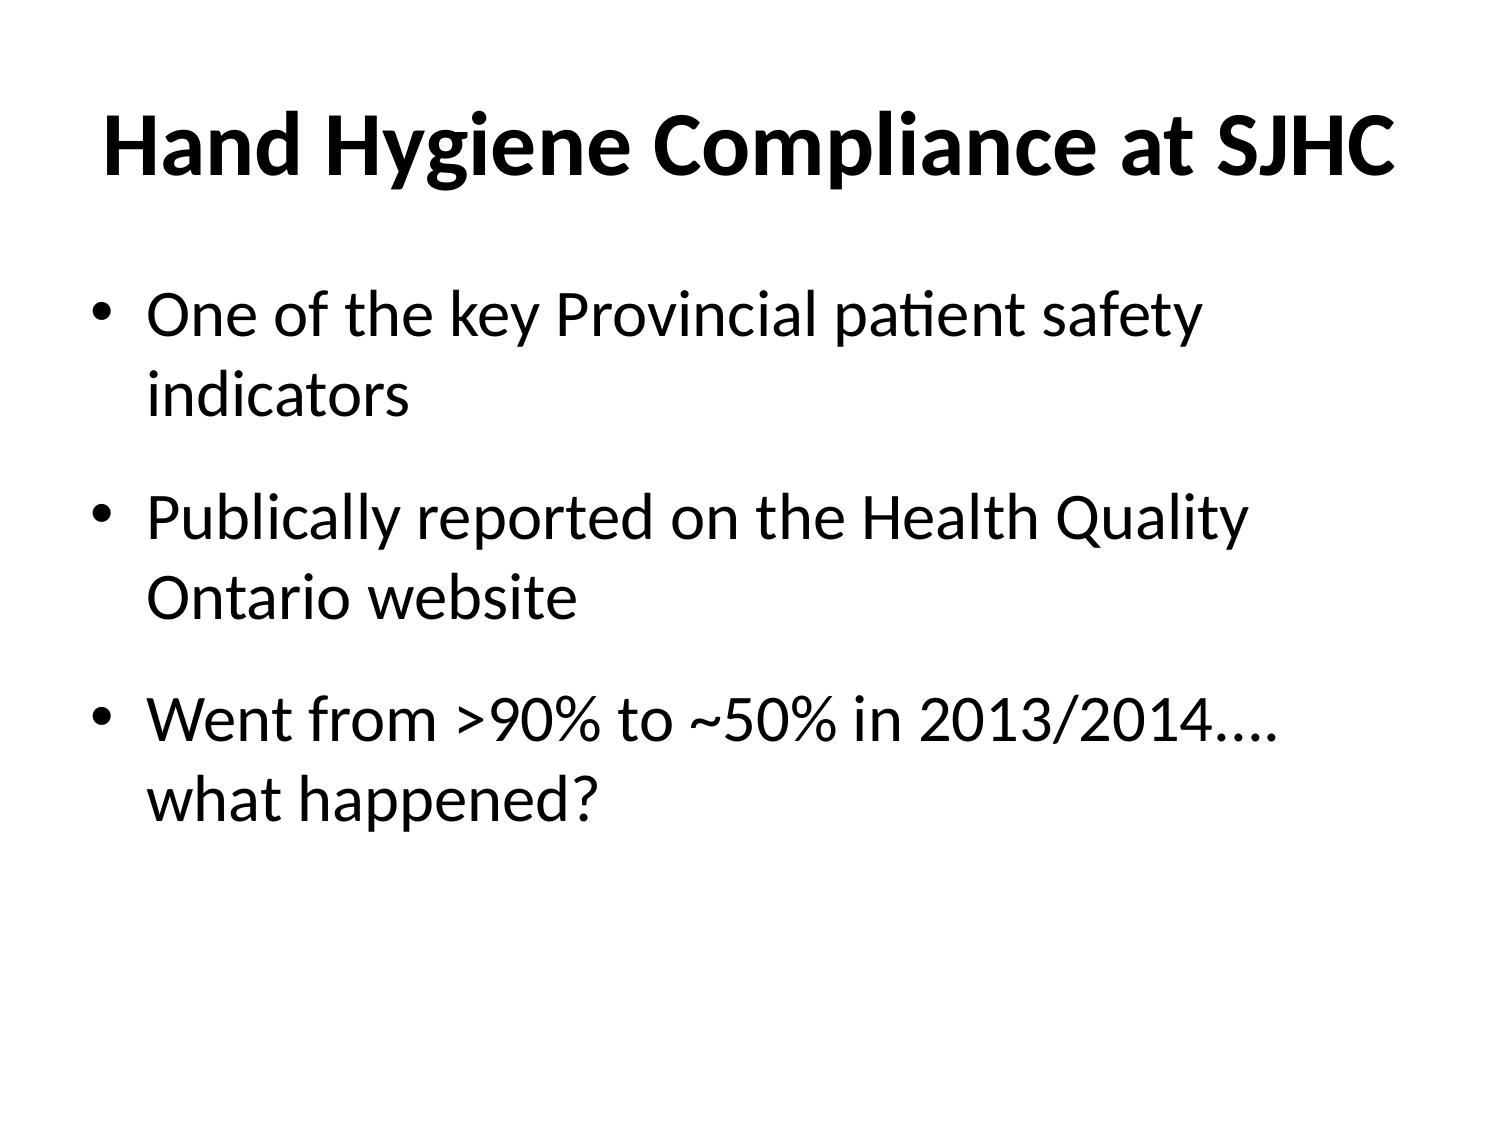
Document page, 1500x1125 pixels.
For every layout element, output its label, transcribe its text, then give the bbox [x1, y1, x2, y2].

title Hand Hygiene Compliance at SJHC [75, 45, 1425, 233]
list One of the key Provincial patient safety indicators Publically reported on the Health Quality Ontario website Went from >90% to ~50% in 2013/2014.... what happened? [75, 262, 1425, 1005]
